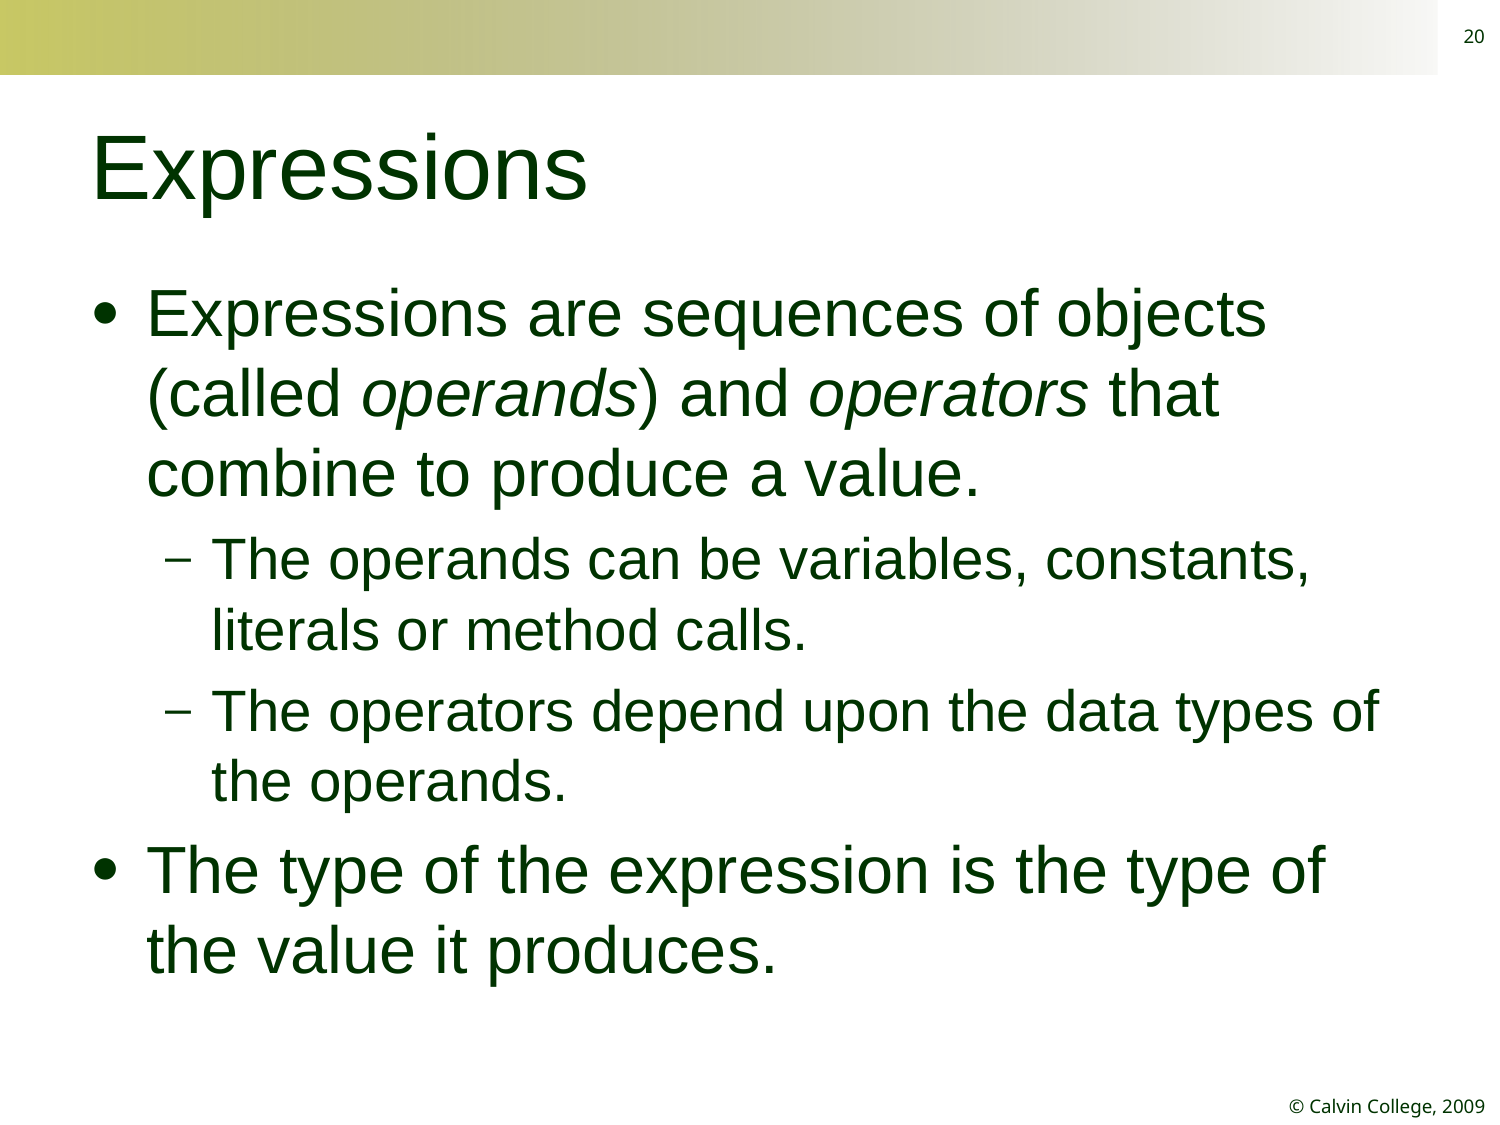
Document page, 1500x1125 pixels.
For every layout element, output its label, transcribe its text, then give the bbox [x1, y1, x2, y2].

title Expressions [74, 74, 1426, 251]
slide_number 20 [1437, 0, 1500, 76]
list Expressions are sequences of objects (called operands) and operators that combine to produce a value. The operands can be variables, constants, literals or method calls. The operators depend upon the data types of the operands. The type of the expression is the type of the value it produces. [74, 262, 1426, 1038]
